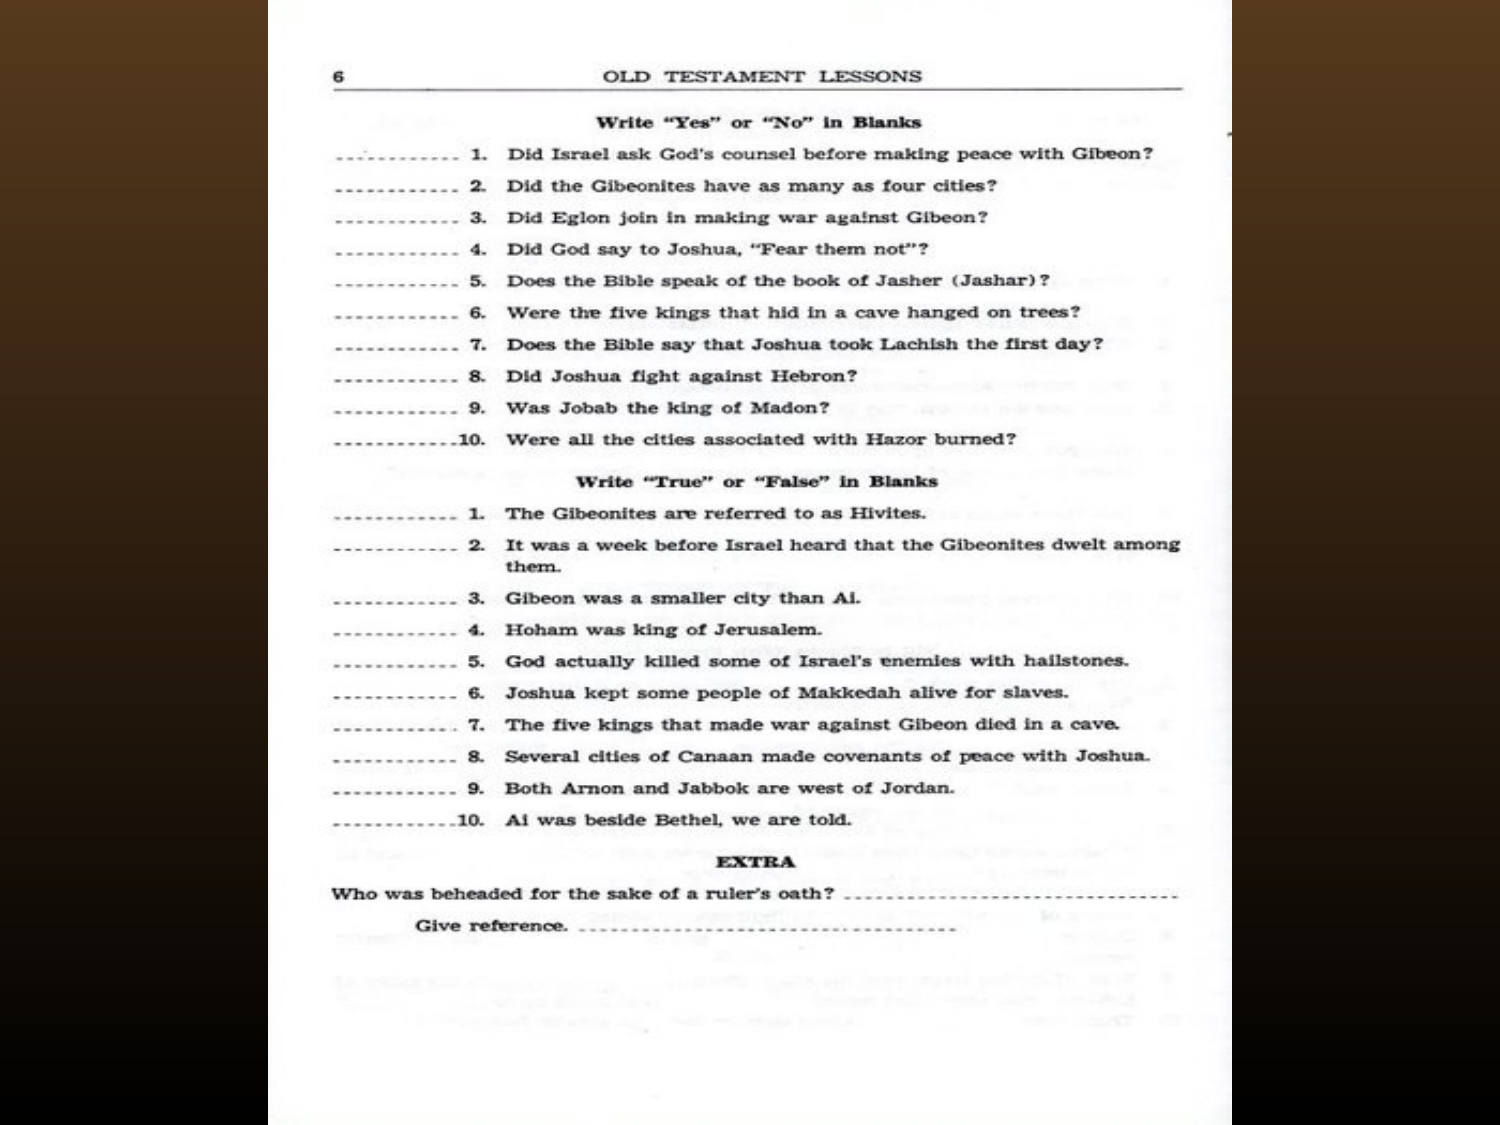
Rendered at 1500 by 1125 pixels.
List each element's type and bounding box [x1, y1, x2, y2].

picture [268, 0, 1232, 1125]
